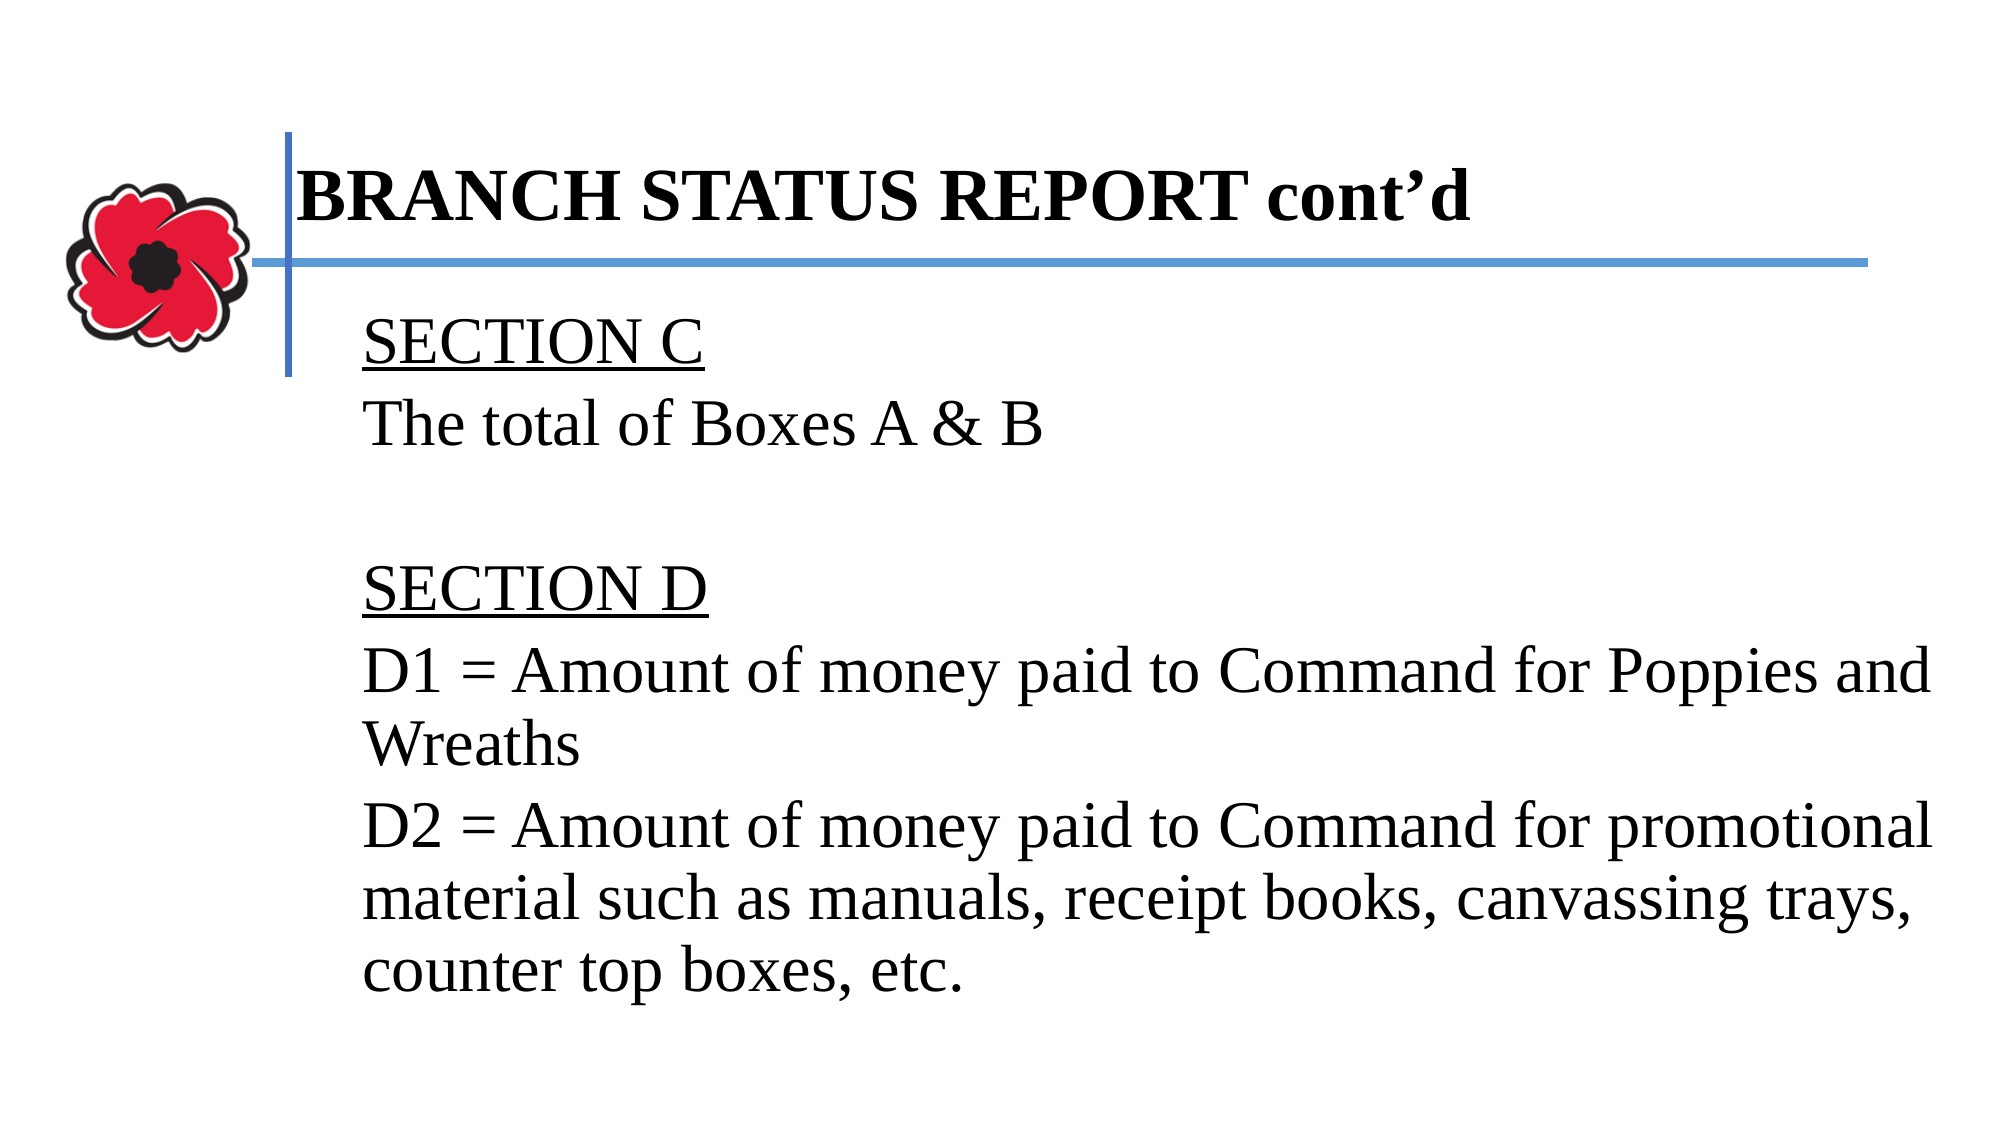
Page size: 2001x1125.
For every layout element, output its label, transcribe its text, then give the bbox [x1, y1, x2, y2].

subtitle SECTION C The total of Boxes A & B SECTION D D1 = Amount of money paid to Command for Poppies and Wreaths D2 = Amount of money paid to Command for promotional material such as manuals, receipt books, canvassing trays, counter top boxes, etc. [272, 298, 1956, 1043]
picture [23, 132, 290, 393]
text_box BRANCH STATUS REPORT cont’d [290, 138, 1956, 243]
